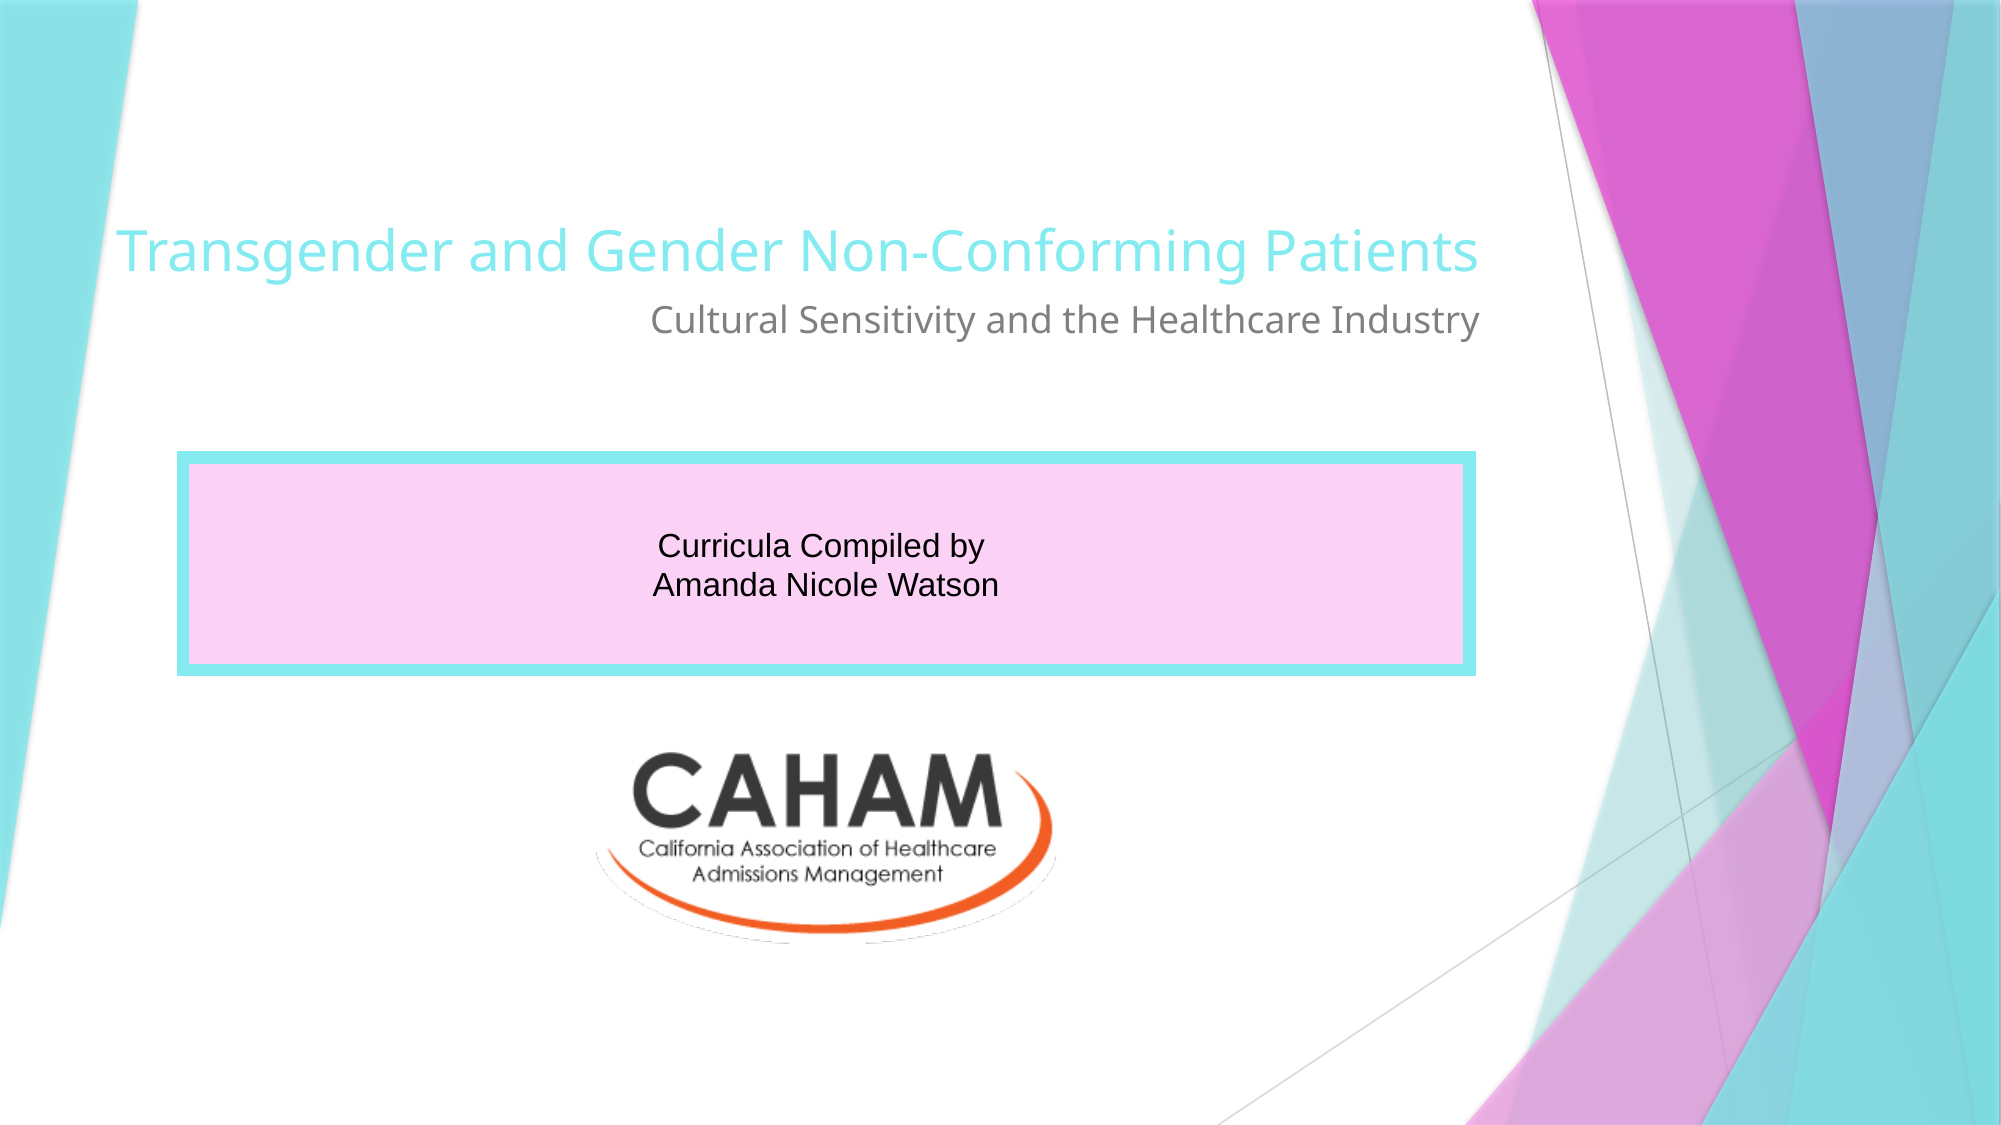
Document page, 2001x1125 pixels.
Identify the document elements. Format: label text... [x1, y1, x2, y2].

text_box Curricula Compiled by Amanda Nicole Watson [182, 457, 1470, 670]
subtitle Cultural Sensitivity and the Healthcare Industry [206, 288, 1496, 469]
title Transgender and Gender Non-Conforming Patients [59, 167, 1496, 410]
picture [595, 739, 1058, 946]
